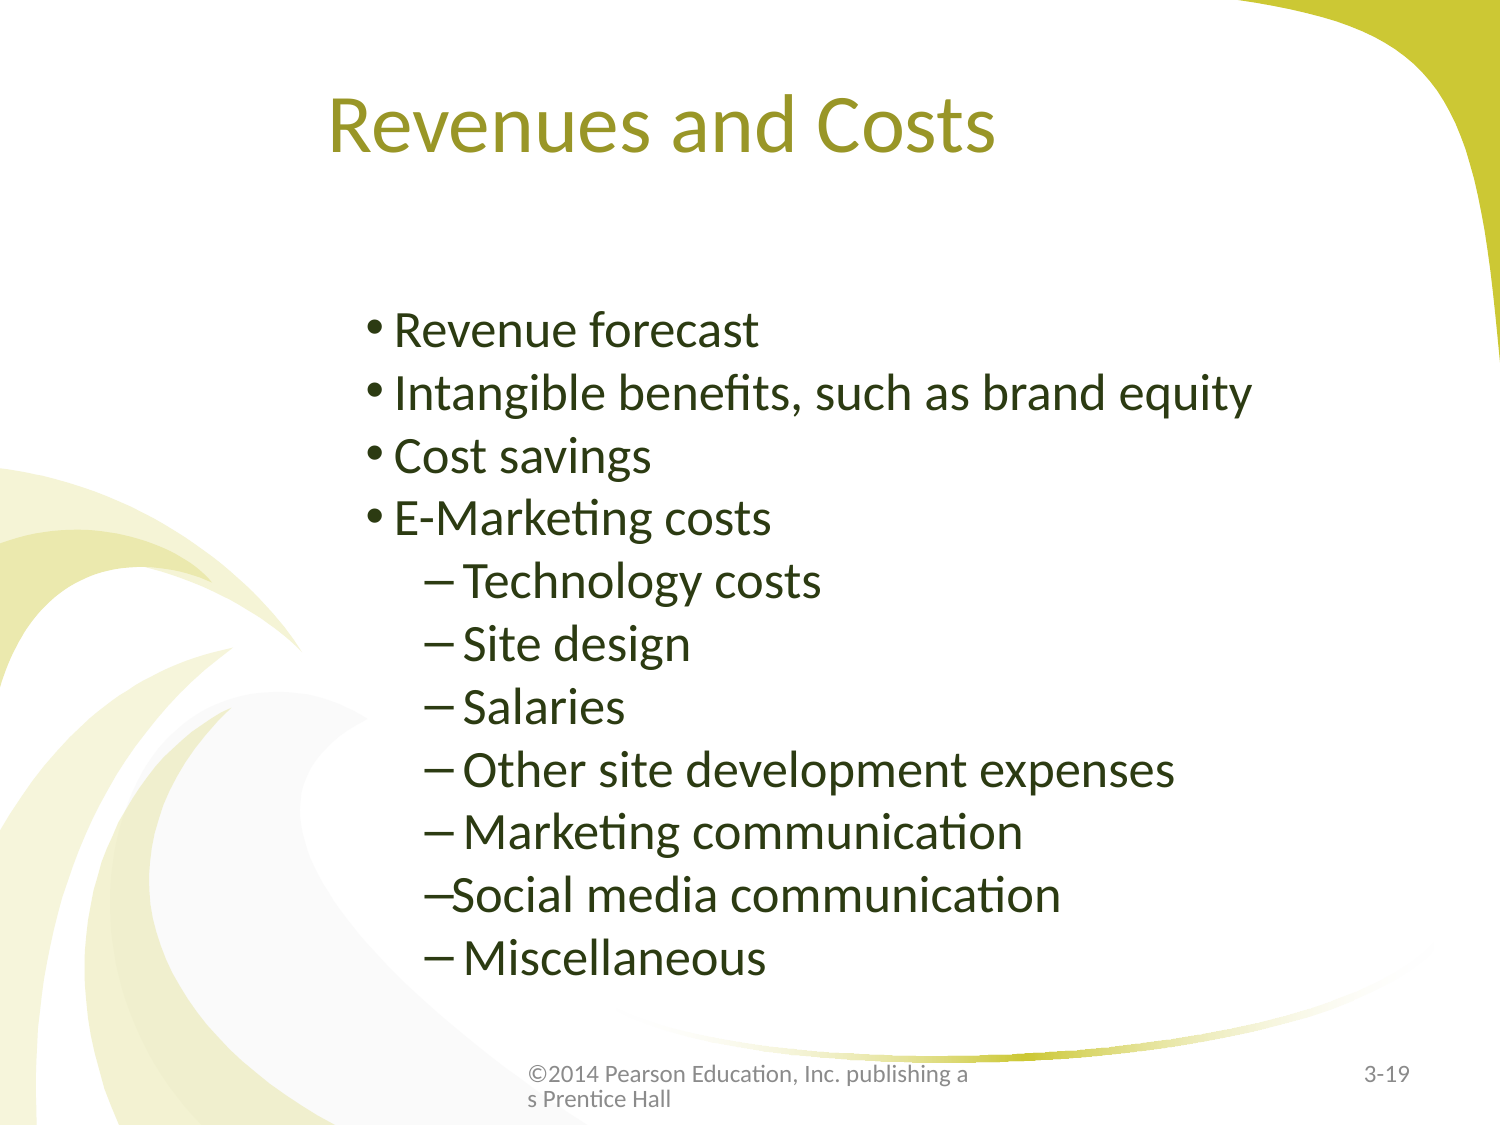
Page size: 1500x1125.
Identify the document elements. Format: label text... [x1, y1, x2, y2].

list Revenue forecast Intangible benefits, such as brand equity Cost savings E-Marketing costs Technology costs Site design Salaries Other site development expenses Marketing communication Social media communication Miscellaneous [300, 287, 1438, 1000]
footer ©2014 Pearson Education, Inc. publishing as Prentice Hall [512, 1042, 988, 1103]
slide_number 3-19 [1074, 1042, 1425, 1103]
title Revenues and Costs [312, 37, 1438, 200]
